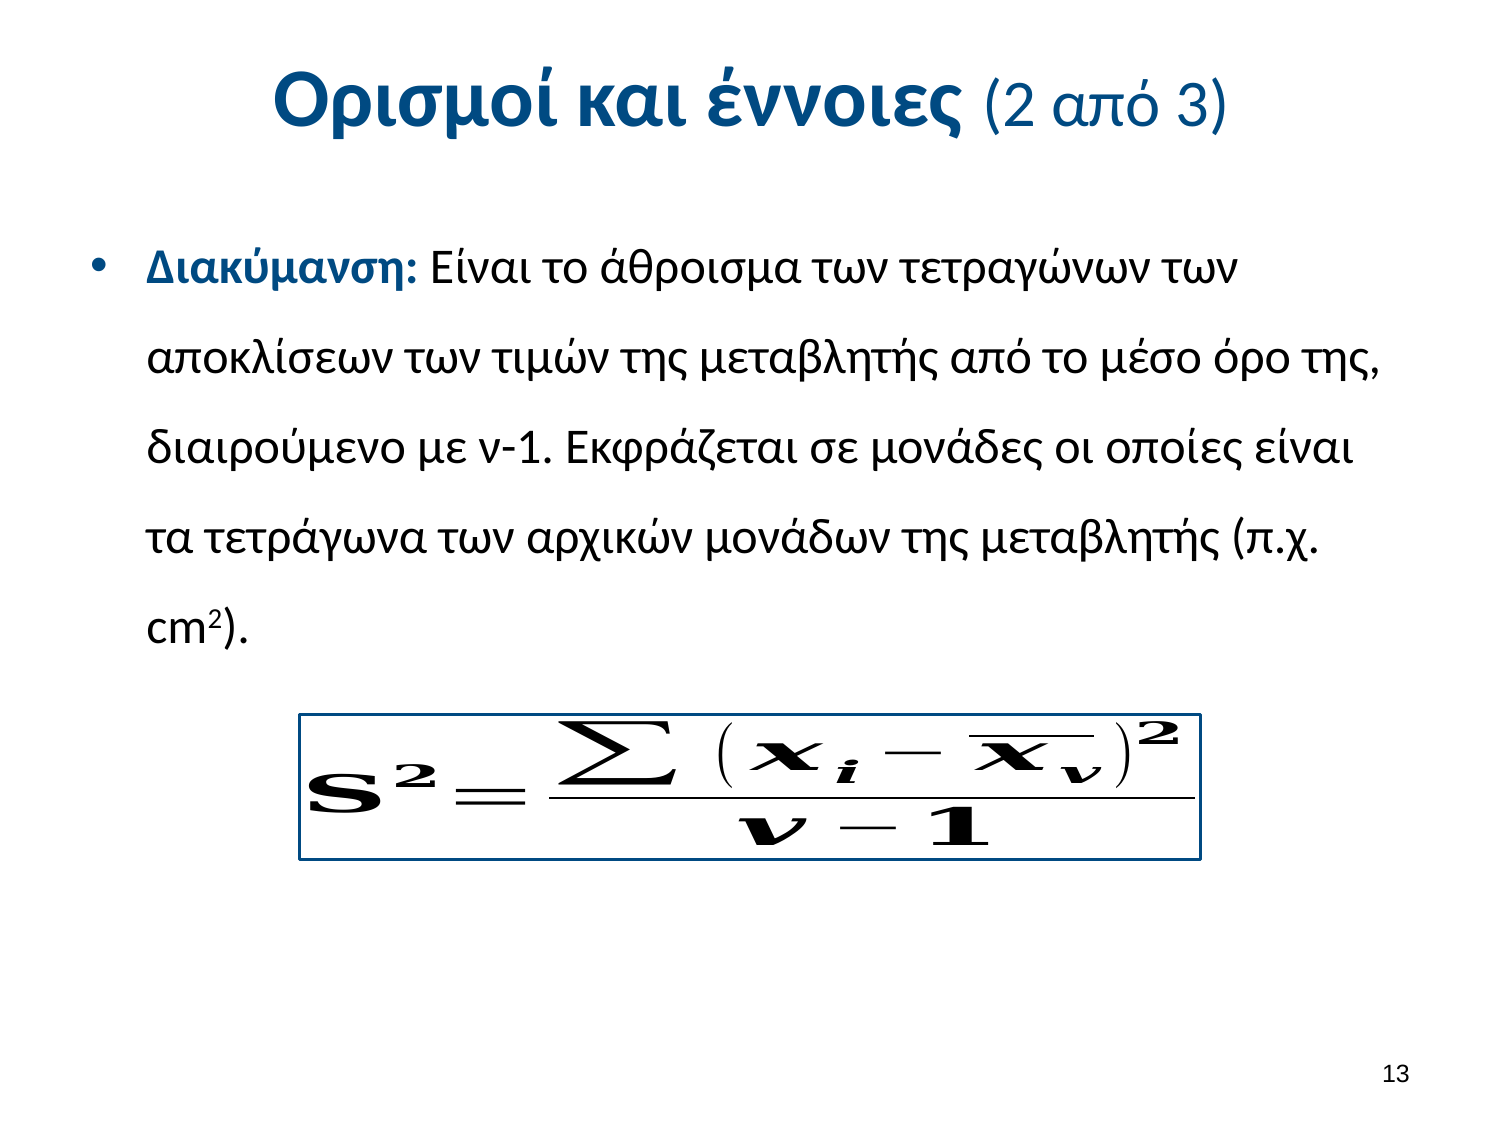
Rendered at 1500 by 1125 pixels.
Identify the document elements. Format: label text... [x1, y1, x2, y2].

slide_number 12 [1074, 1042, 1425, 1103]
title Ορισμοί και έννοιες (2 από 3) [76, 19, 1427, 169]
list Διακύμανση: Είναι το άθροισμα των τετραγώνων των αποκλίσεων των τιμών της μεταβλητής από το μέσο όρο της, διαιρούμενο με ν-1. Εκφράζεται σε μονάδες οι οποίες είναι τα τετράγωνα των αρχικών μονάδων της μεταβλητής (π.χ. cm2). [75, 196, 1425, 1024]
